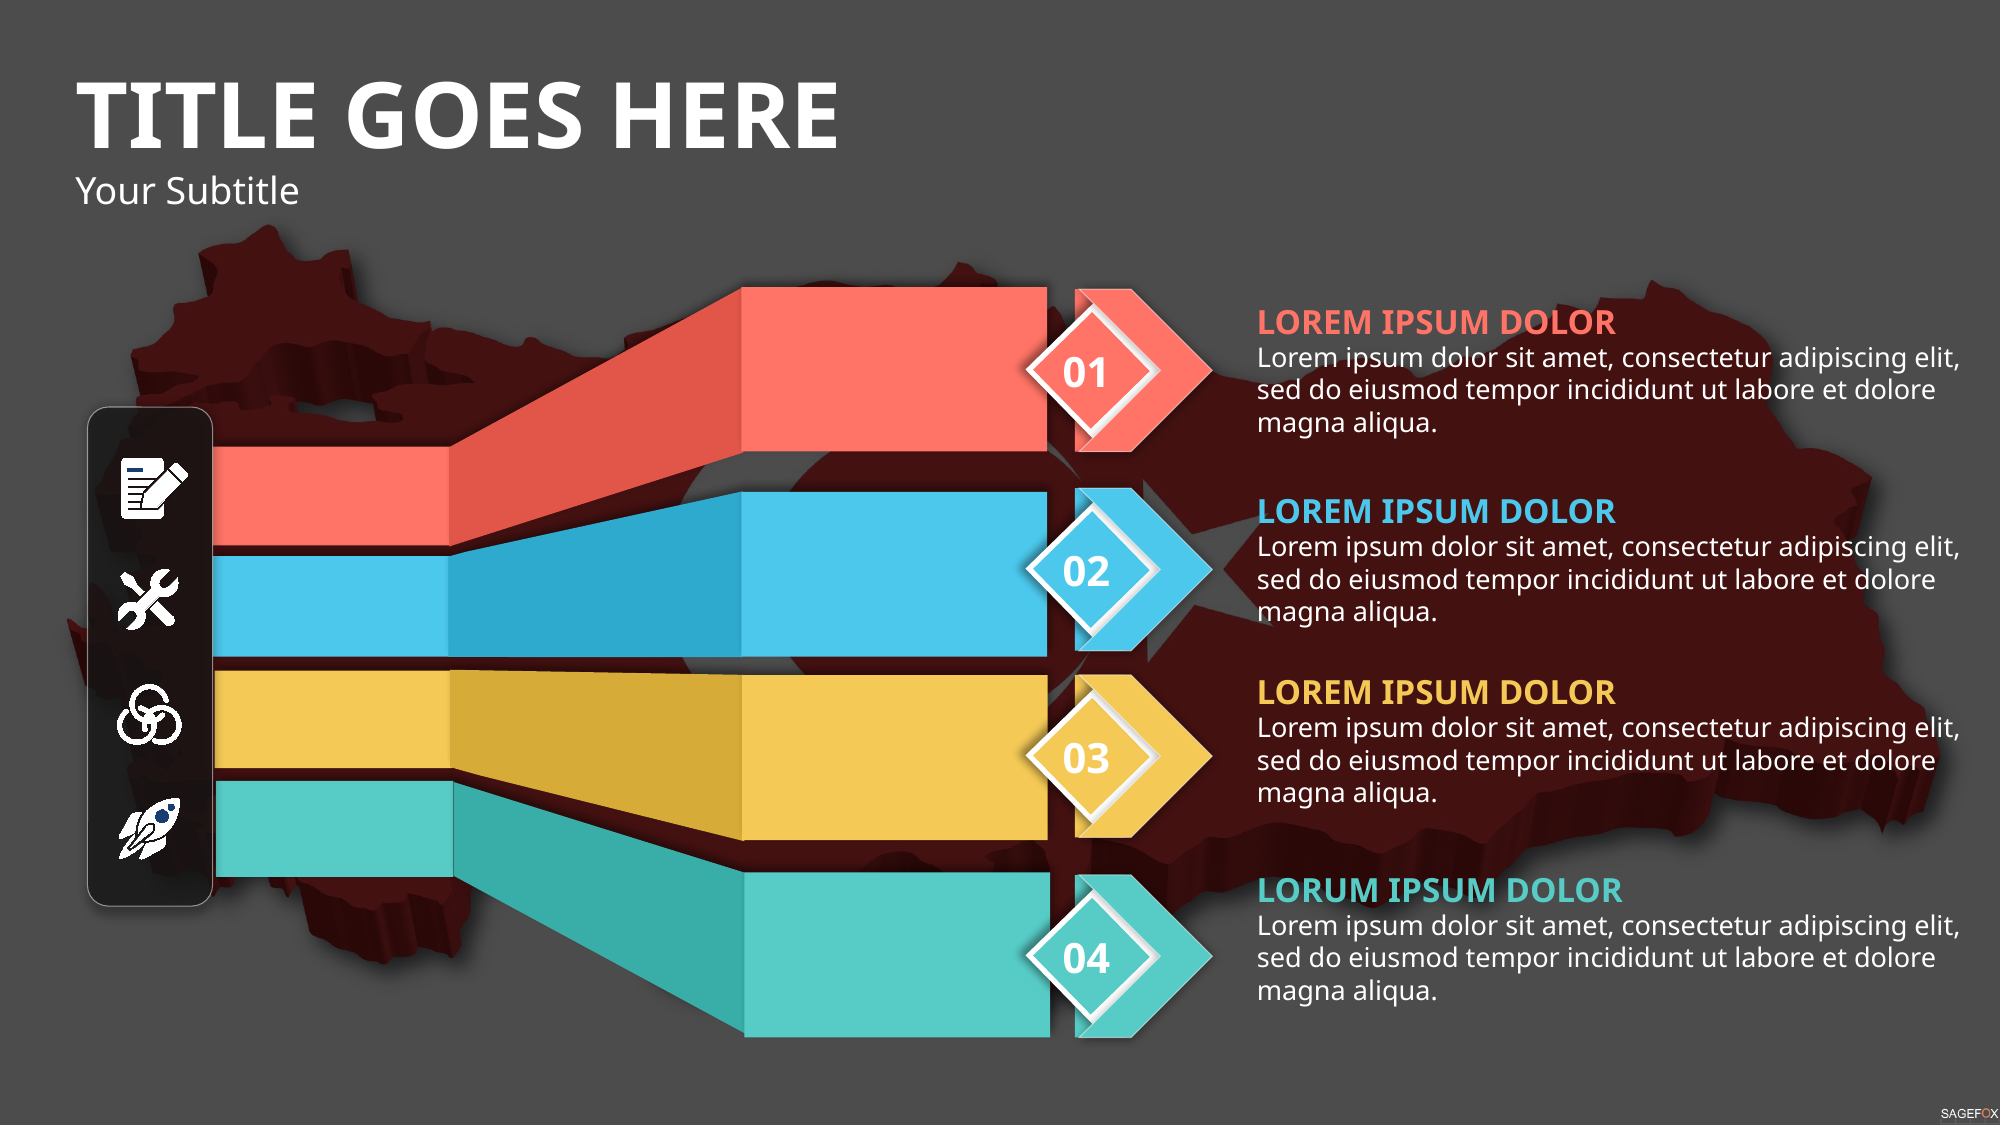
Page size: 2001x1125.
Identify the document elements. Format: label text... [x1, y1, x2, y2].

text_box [1242, 293, 1987, 447]
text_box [1047, 874, 1213, 1038]
text_box [86, 405, 214, 908]
text_box [447, 491, 744, 659]
text_box [222, 445, 448, 545]
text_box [1242, 664, 1987, 817]
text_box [1242, 483, 1987, 636]
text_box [118, 569, 179, 630]
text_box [1047, 488, 1213, 651]
text_box [448, 288, 745, 548]
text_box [1047, 289, 1213, 452]
text_box [222, 555, 447, 658]
text_box [740, 491, 1048, 658]
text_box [1242, 861, 1987, 1015]
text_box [121, 458, 188, 519]
text_box [740, 286, 1048, 452]
text_box [449, 668, 746, 843]
text_box [743, 871, 1051, 1038]
text_box [117, 684, 182, 745]
text_box TITLE GOES HERE Your Subtitle [60, 49, 1036, 220]
picture [0, 0, 2001, 1125]
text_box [1047, 674, 1213, 838]
text_box [741, 674, 1049, 841]
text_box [119, 798, 180, 860]
text_box [222, 780, 453, 878]
text_box [452, 780, 743, 1034]
text_box [222, 670, 449, 769]
